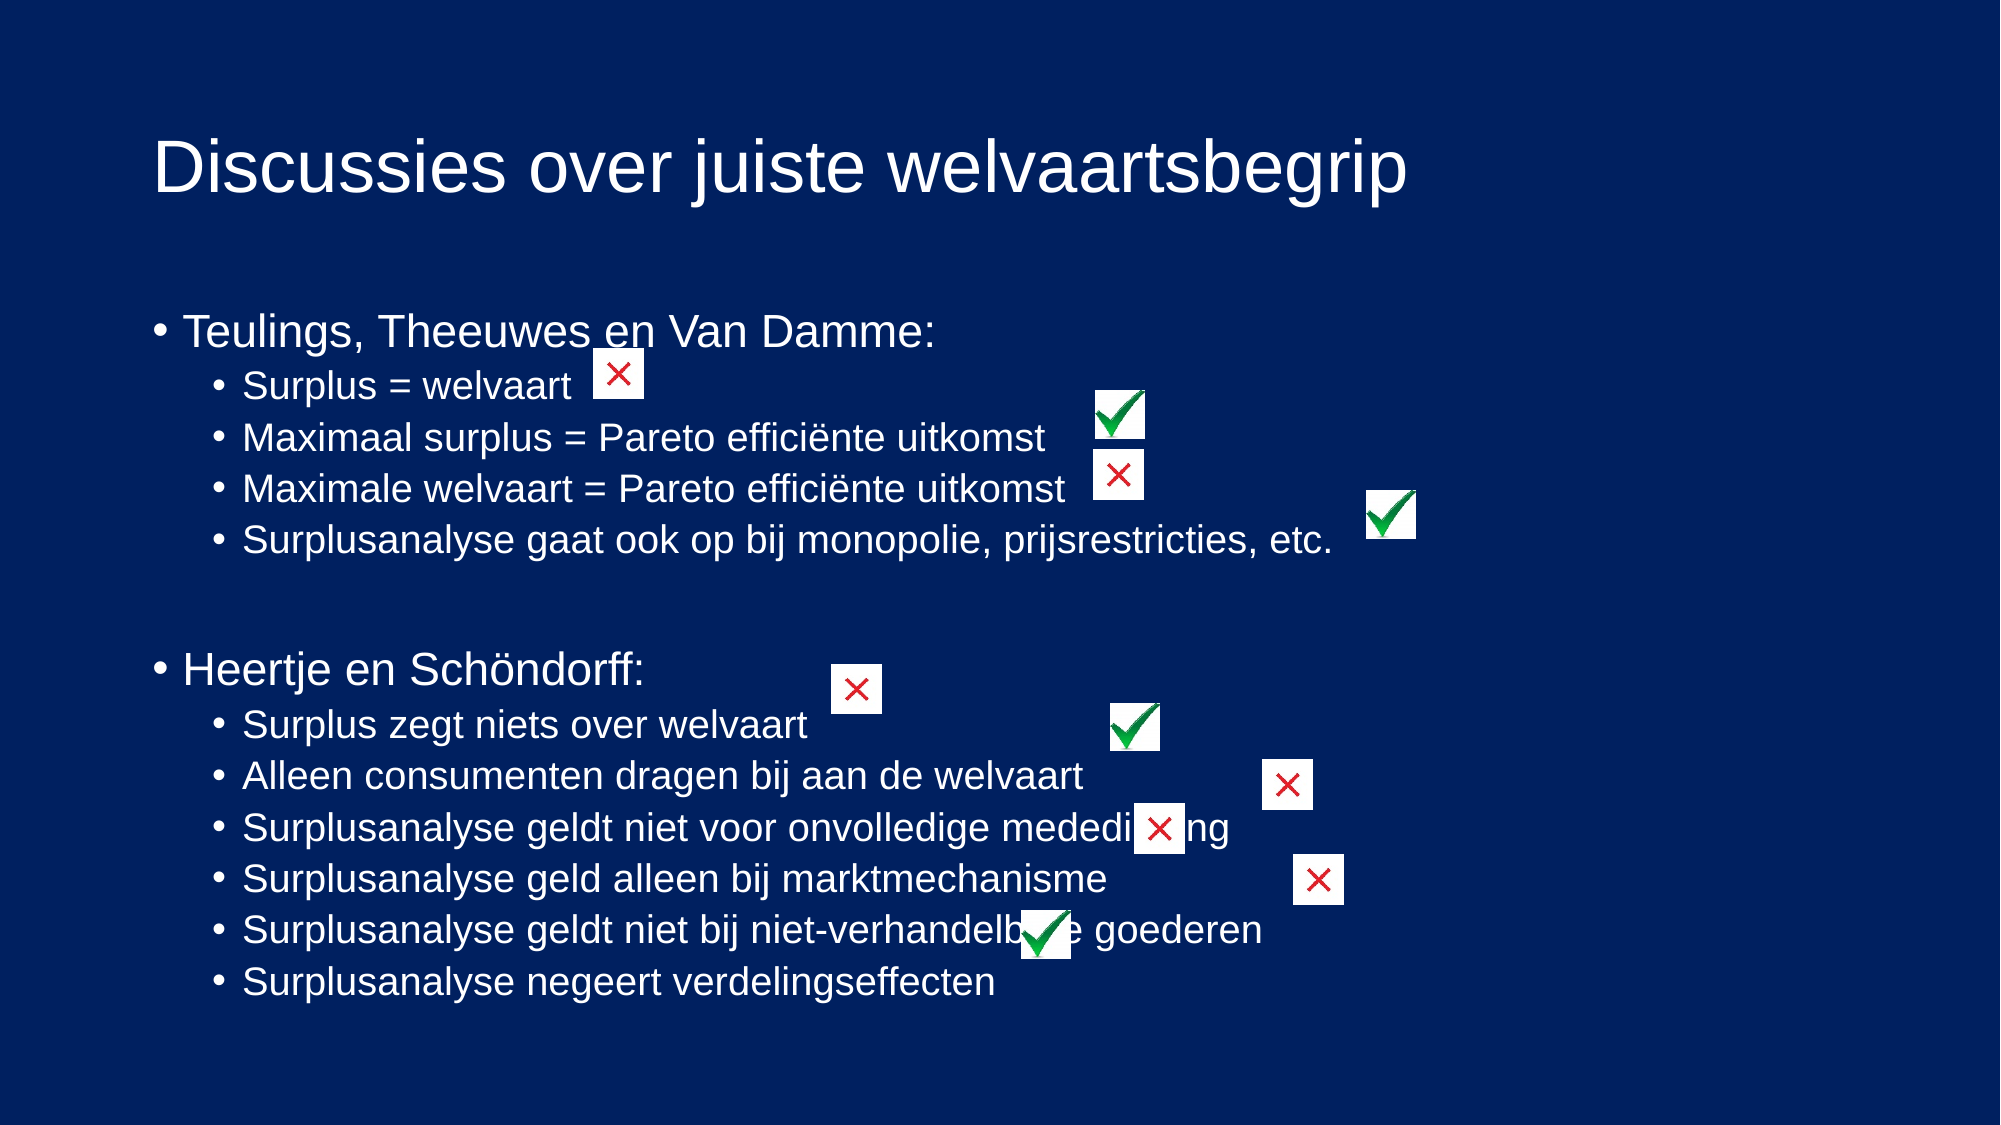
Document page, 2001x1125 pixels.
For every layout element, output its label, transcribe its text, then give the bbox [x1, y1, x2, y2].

picture [831, 664, 882, 715]
picture [1095, 390, 1145, 439]
picture [1021, 910, 1071, 959]
picture [1134, 803, 1185, 854]
picture [1293, 854, 1344, 905]
picture [1366, 490, 1416, 539]
picture [593, 348, 644, 399]
list Teulings, Theeuwes en Van Damme: Surplus = welvaart Maximaal surplus = Pareto efficiënte uitkomst Maximale welvaart = Pareto efficiënte uitkomst Surplusanalyse gaat ook op bij monopolie, prijsrestricties, etc. Heertje en Schöndorff: Surplus zegt niets over welvaart Alleen consumenten dragen bij aan de welvaart Surplusanalyse geldt niet voor onvolledige mededinging Surplusanalyse geld alleen bij marktmechanisme Surplusanalyse geldt niet bij niet-verhandelbare goederen Surplusanalyse negeert verdelingseffecten [137, 299, 1863, 1014]
picture [1262, 759, 1313, 810]
title Discussies over juiste welvaartsbegrip [137, 59, 1863, 278]
picture [1110, 703, 1160, 751]
picture [1093, 449, 1144, 500]
